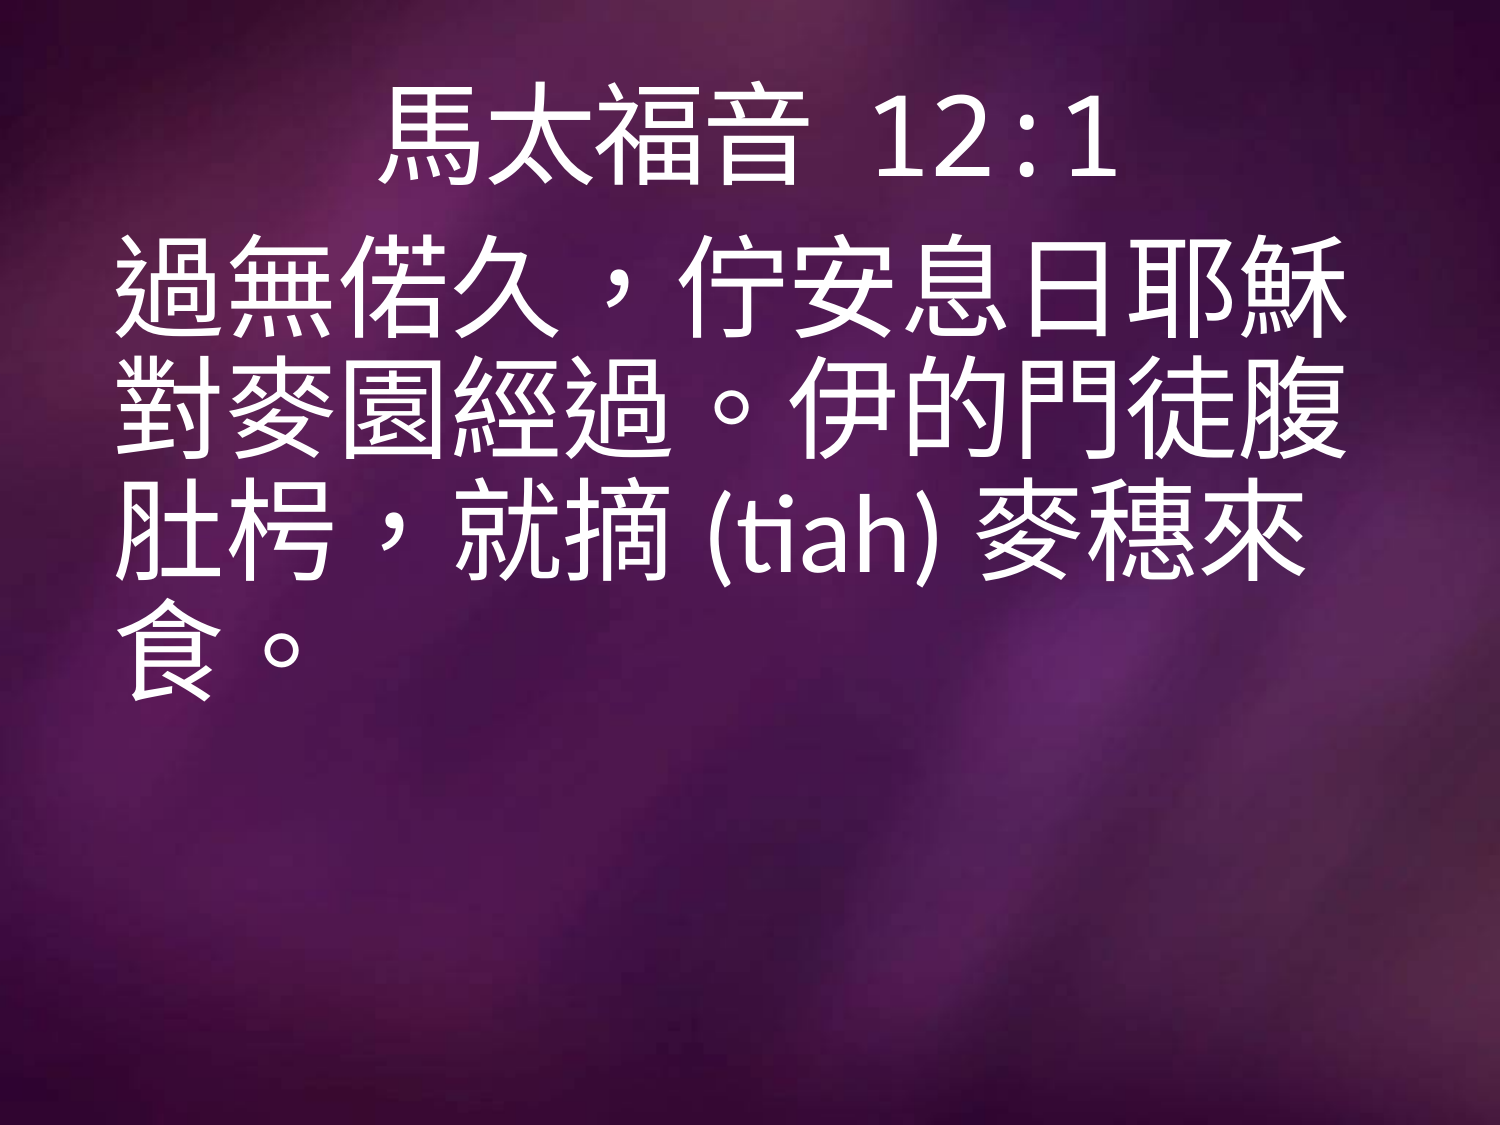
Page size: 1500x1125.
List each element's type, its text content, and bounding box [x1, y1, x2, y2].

list 過無偌久，佇安息日耶穌對麥園經過。伊的門徒腹肚枵，就摘(tiah)麥穗來食。 [112, 231, 1400, 600]
picture [0, 0, 1500, 1125]
title 馬太福音 12:1 [62, 63, 1438, 200]
